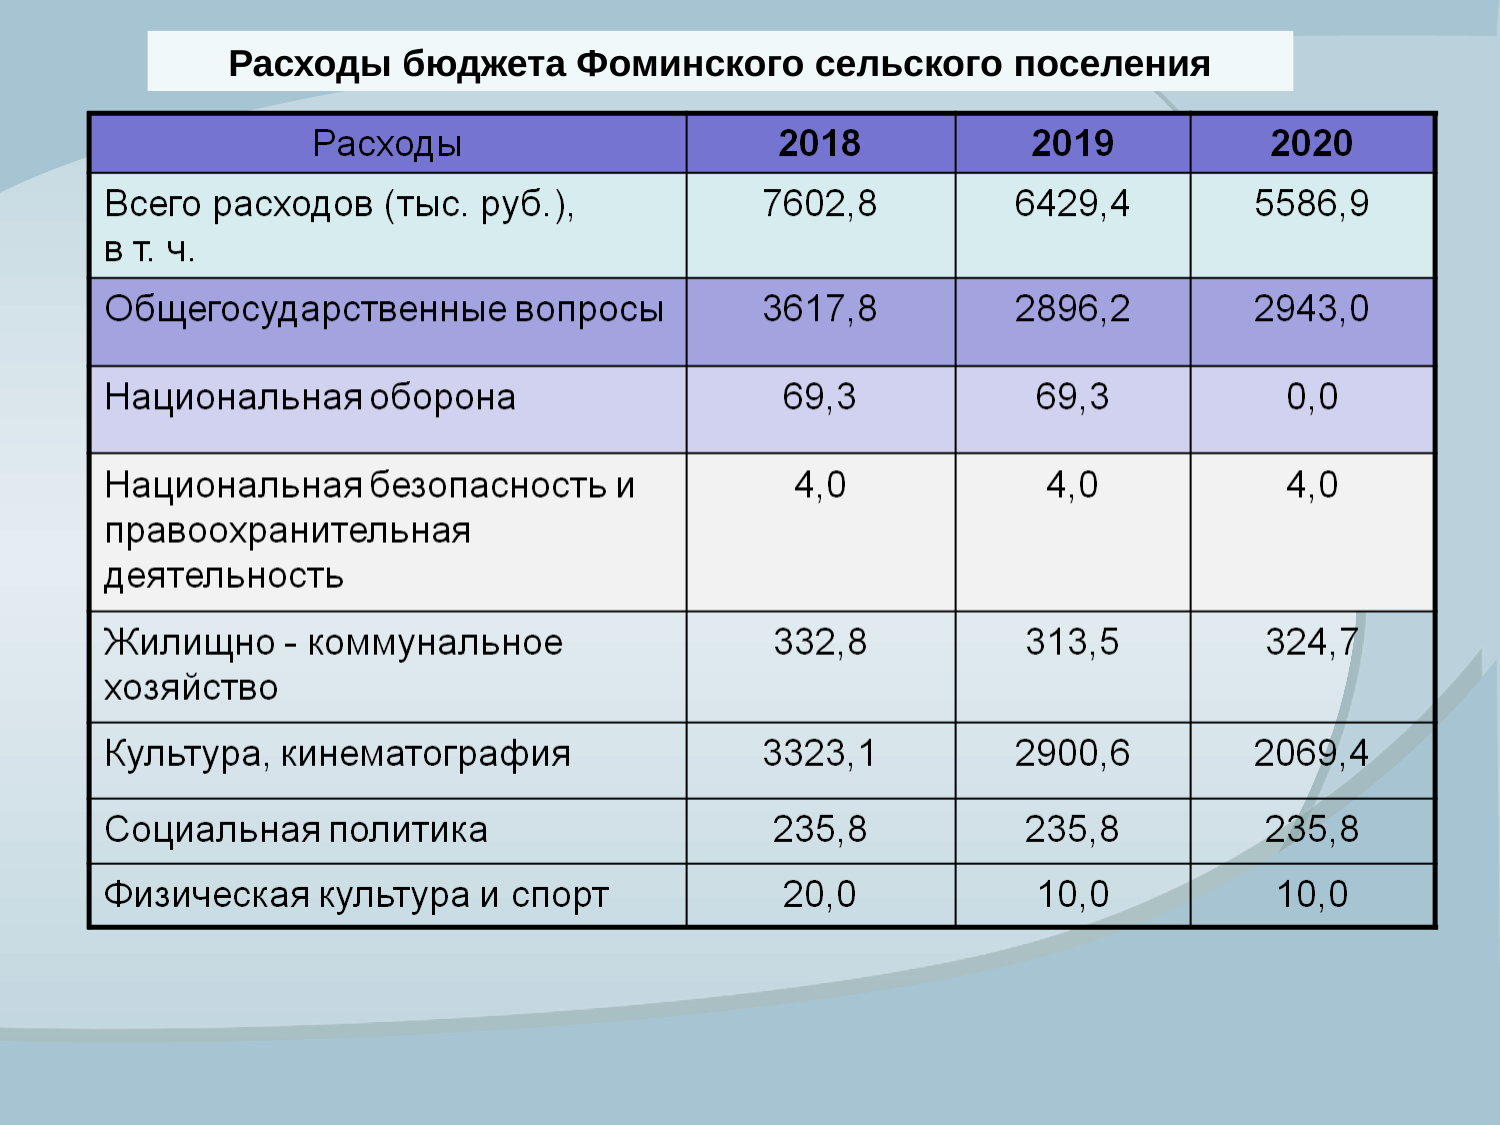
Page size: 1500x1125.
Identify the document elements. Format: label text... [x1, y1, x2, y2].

picture [76, 101, 1448, 939]
text_box Расходы бюджета Фоминского сельского поселения [147, 30, 1294, 91]
